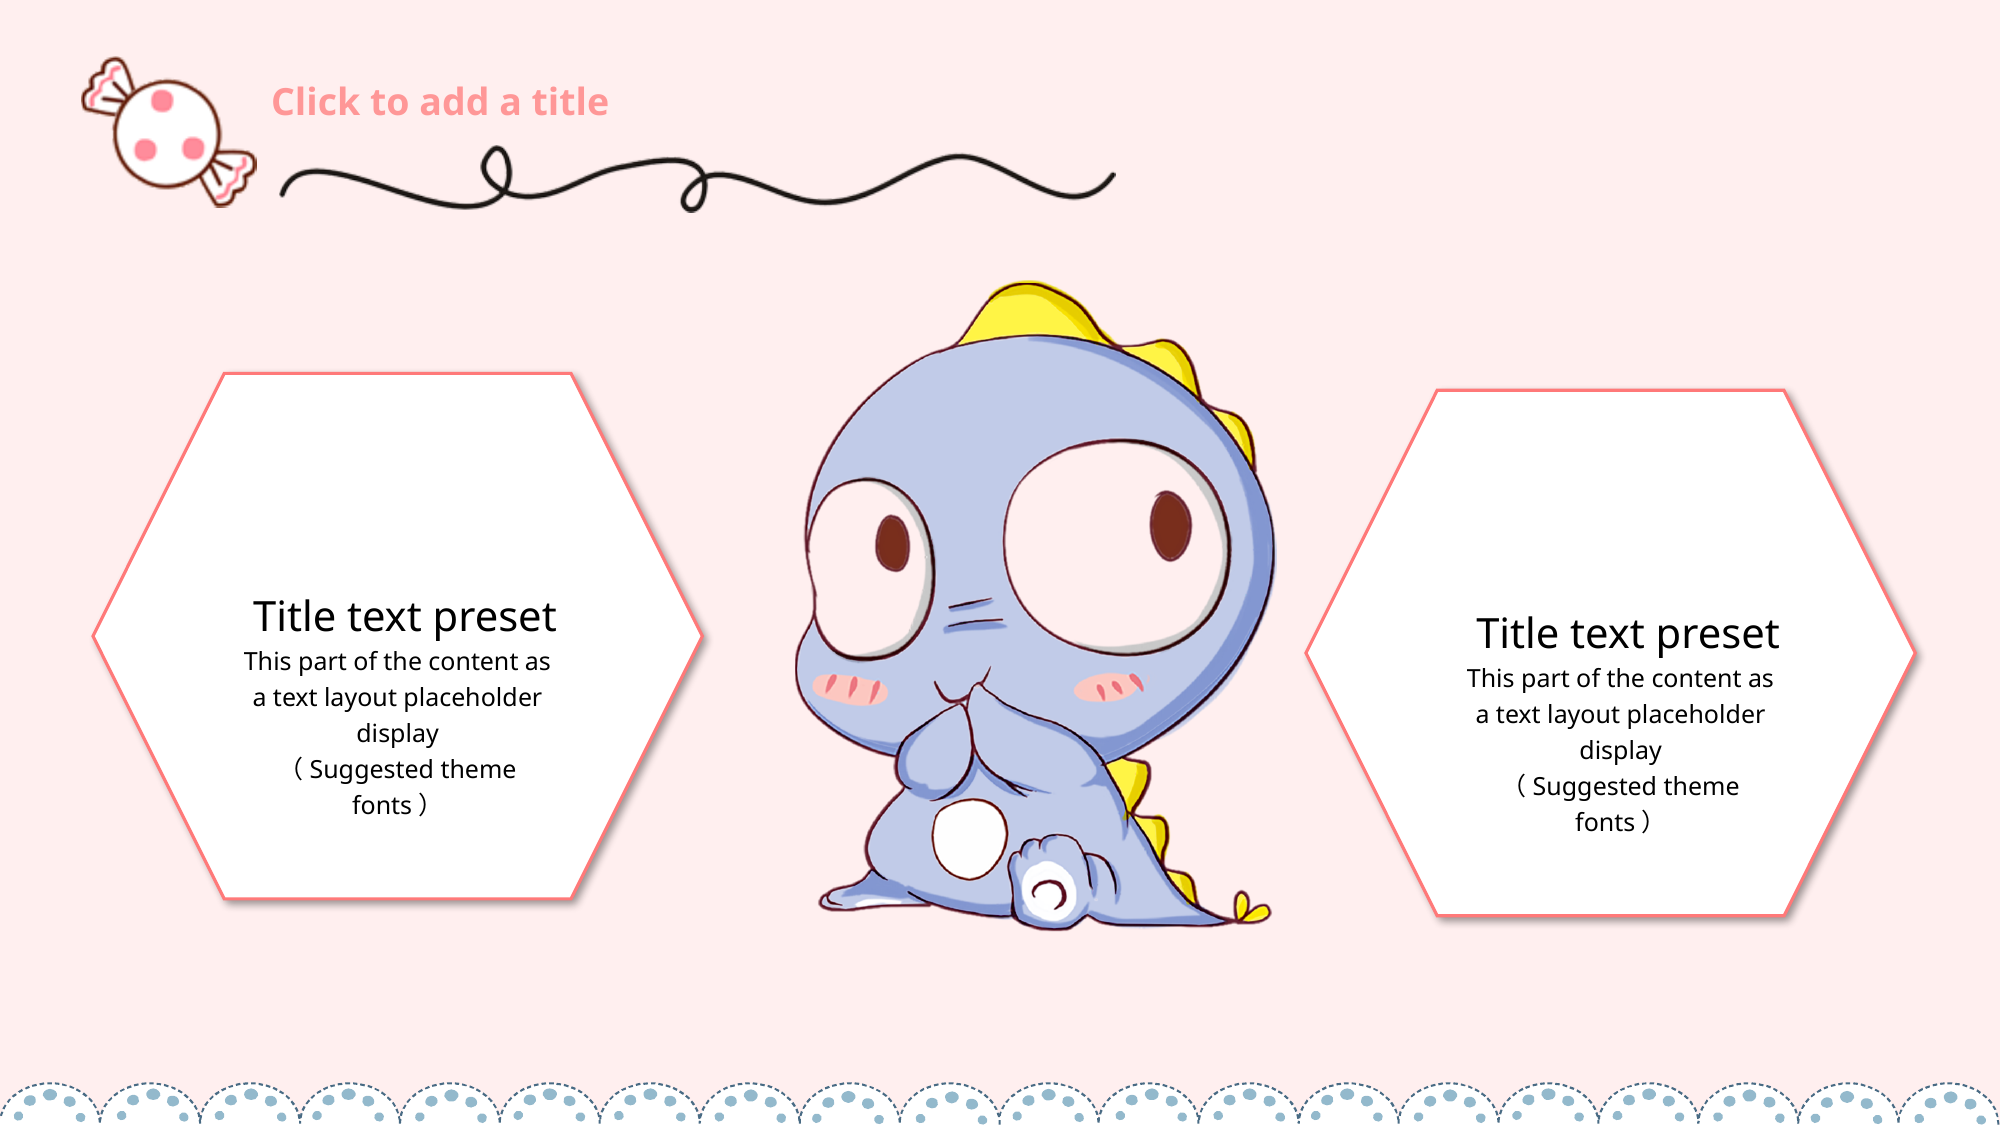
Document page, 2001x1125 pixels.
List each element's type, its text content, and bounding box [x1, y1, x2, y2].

text_box [1408, 390, 1916, 916]
text_box [92, 373, 687, 899]
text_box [242, 570, 568, 688]
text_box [1465, 587, 1791, 705]
picture [81, 56, 257, 208]
picture [687, 262, 1408, 982]
text_box Click to add a title [257, 70, 688, 130]
picture [279, 145, 1116, 213]
